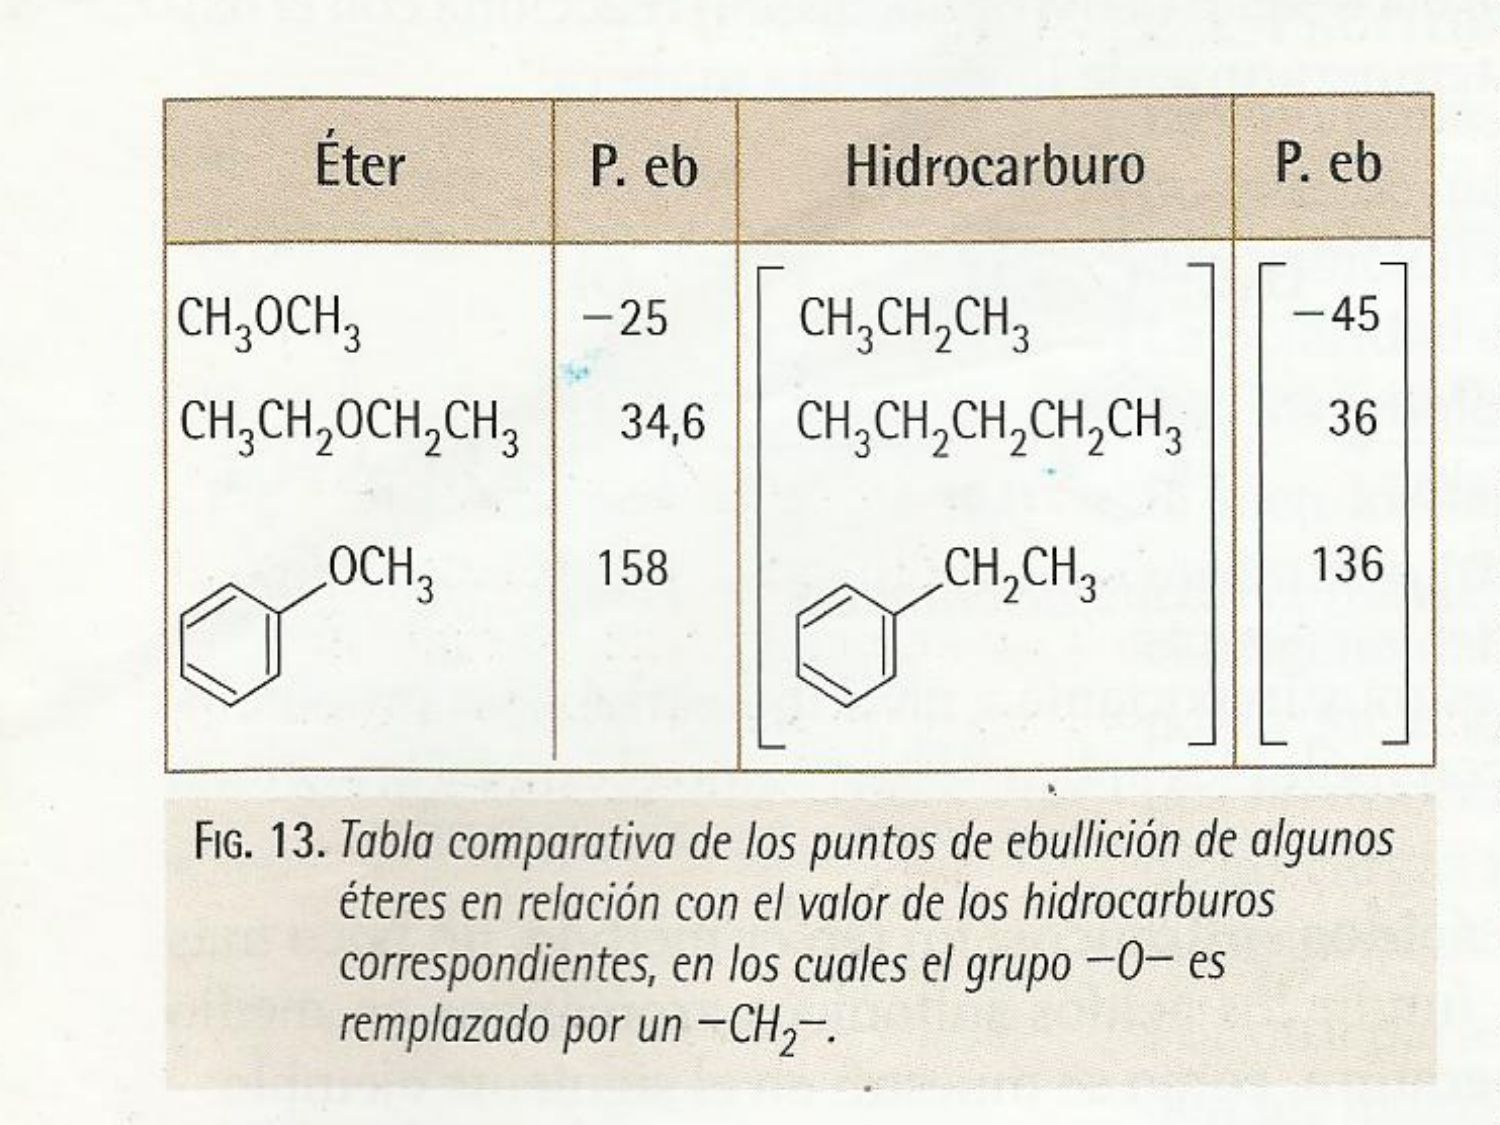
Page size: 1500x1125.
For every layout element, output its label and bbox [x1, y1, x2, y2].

list [0, 0, 1500, 1125]
